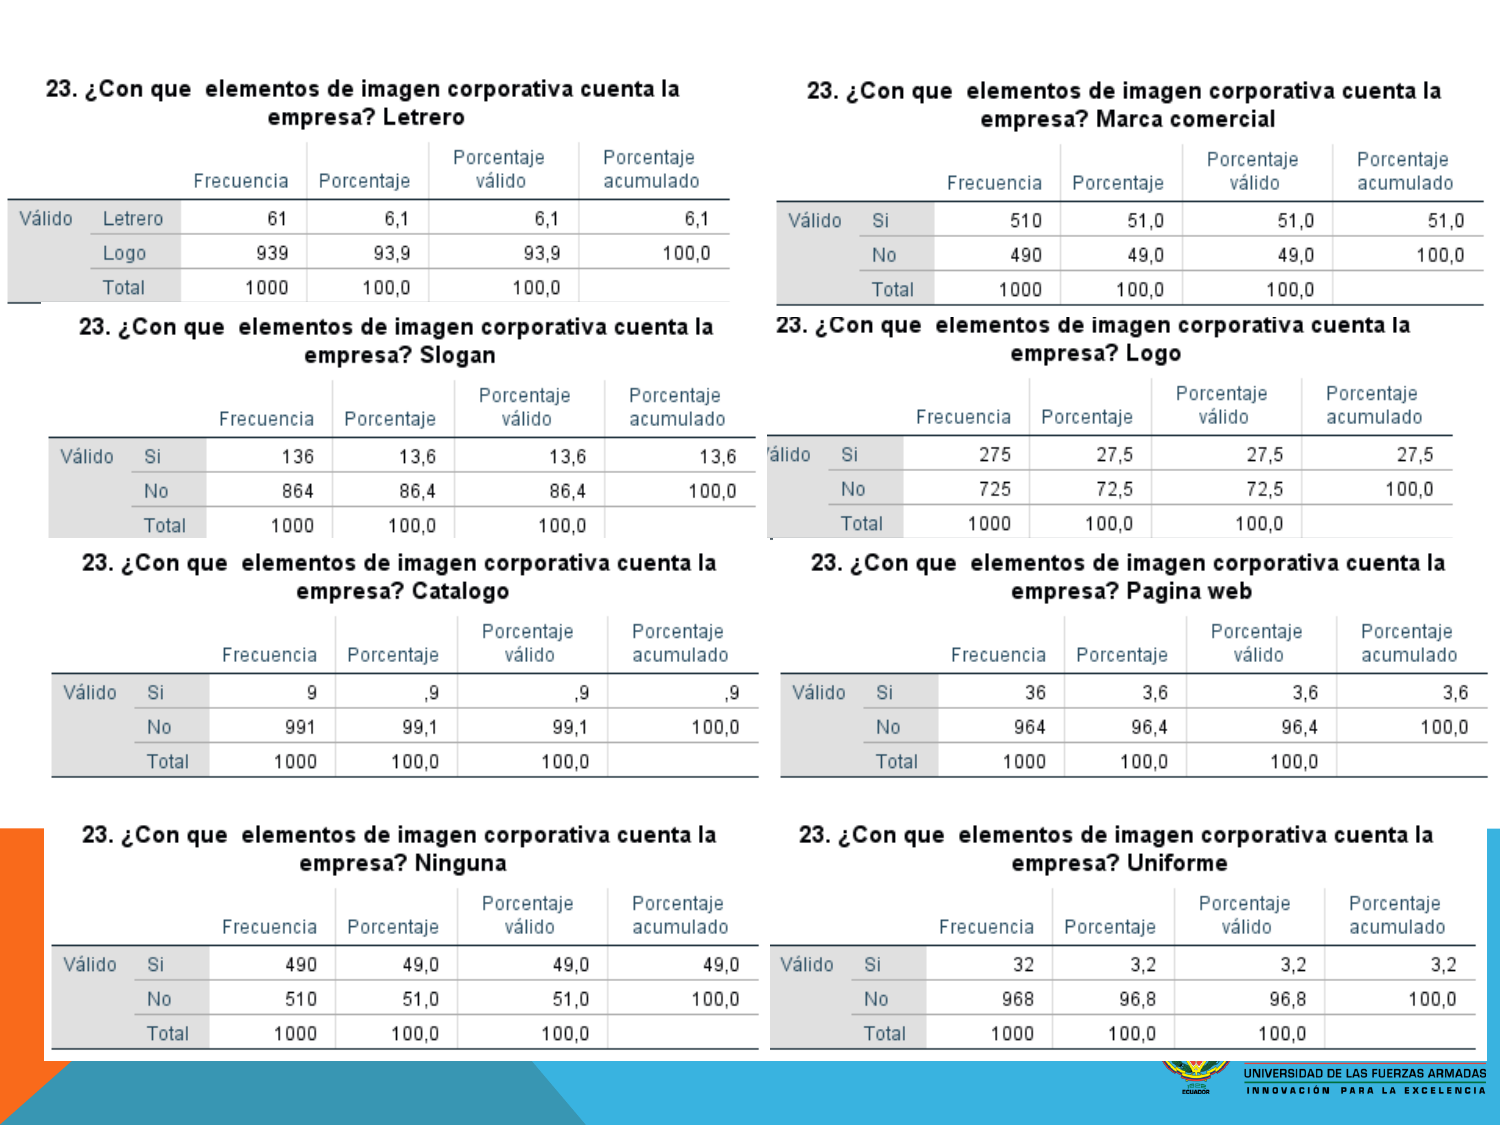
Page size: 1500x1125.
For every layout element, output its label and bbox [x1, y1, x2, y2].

list [0, 64, 741, 315]
picture [44, 810, 1488, 1095]
picture [41, 66, 1499, 790]
